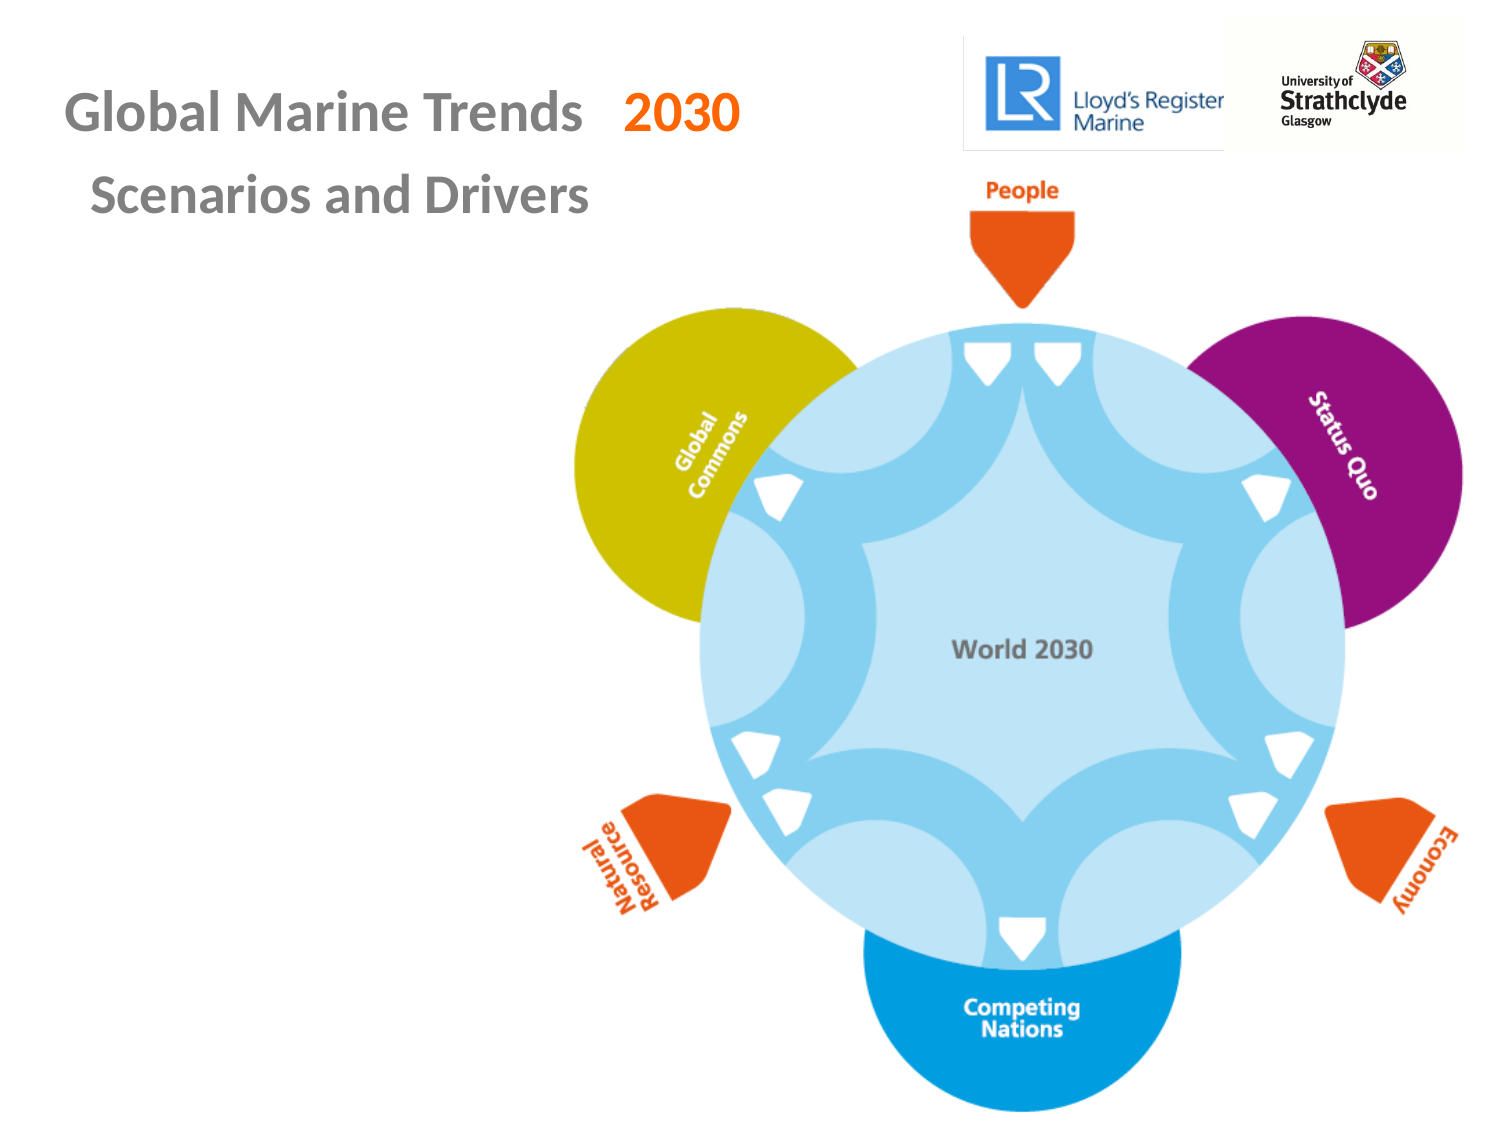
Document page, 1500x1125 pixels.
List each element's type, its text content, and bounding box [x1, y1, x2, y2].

picture [558, 172, 1500, 1125]
title Scenarios and Drivers [75, 149, 1425, 233]
picture [962, 17, 1463, 152]
